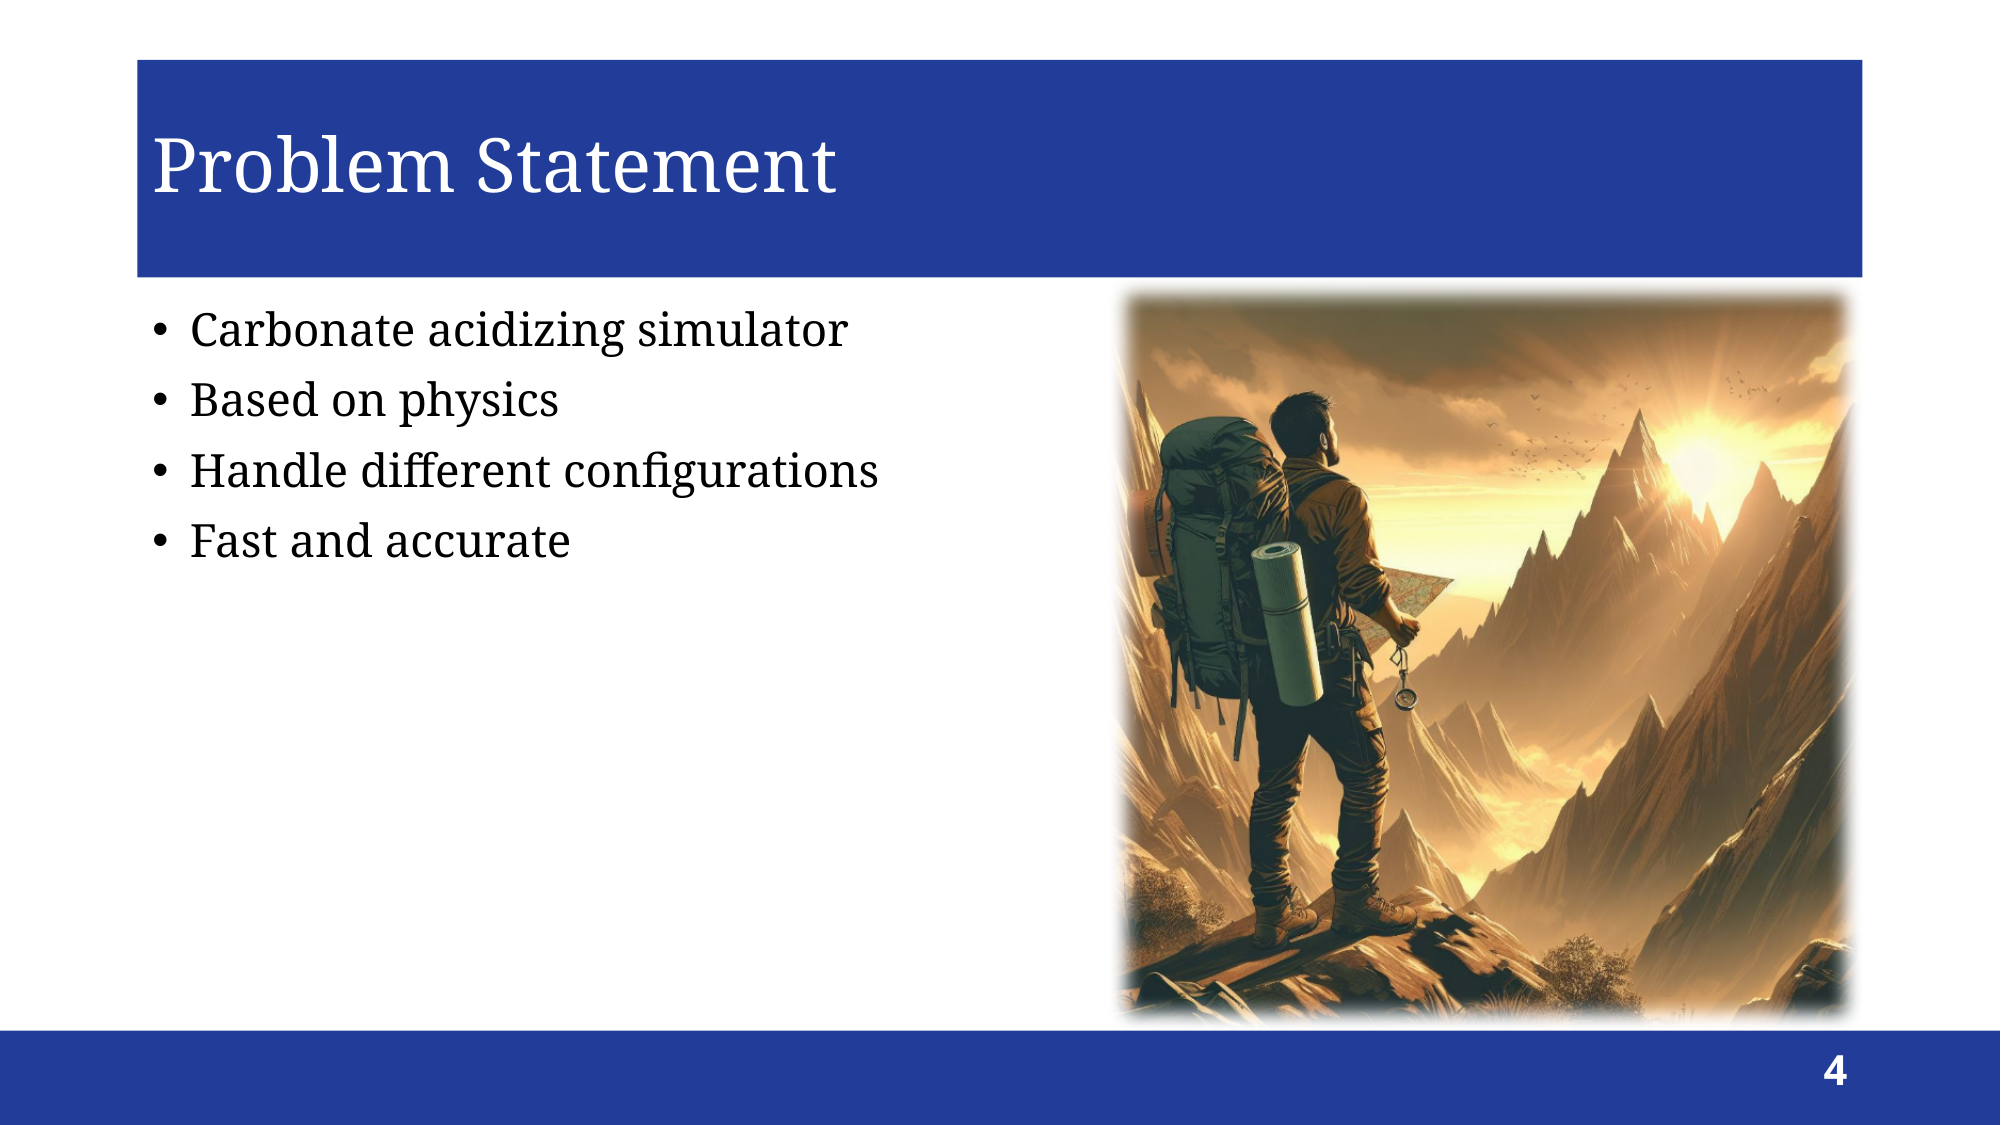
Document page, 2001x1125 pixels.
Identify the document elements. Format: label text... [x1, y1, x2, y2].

list Carbonate acidizing simulator Based on physics Handle different configurations Fast and accurate [137, 299, 1090, 1014]
slide_number 4 [1774, 1042, 1863, 1103]
picture [1109, 277, 1863, 1031]
title Problem Statement [137, 59, 1863, 278]
